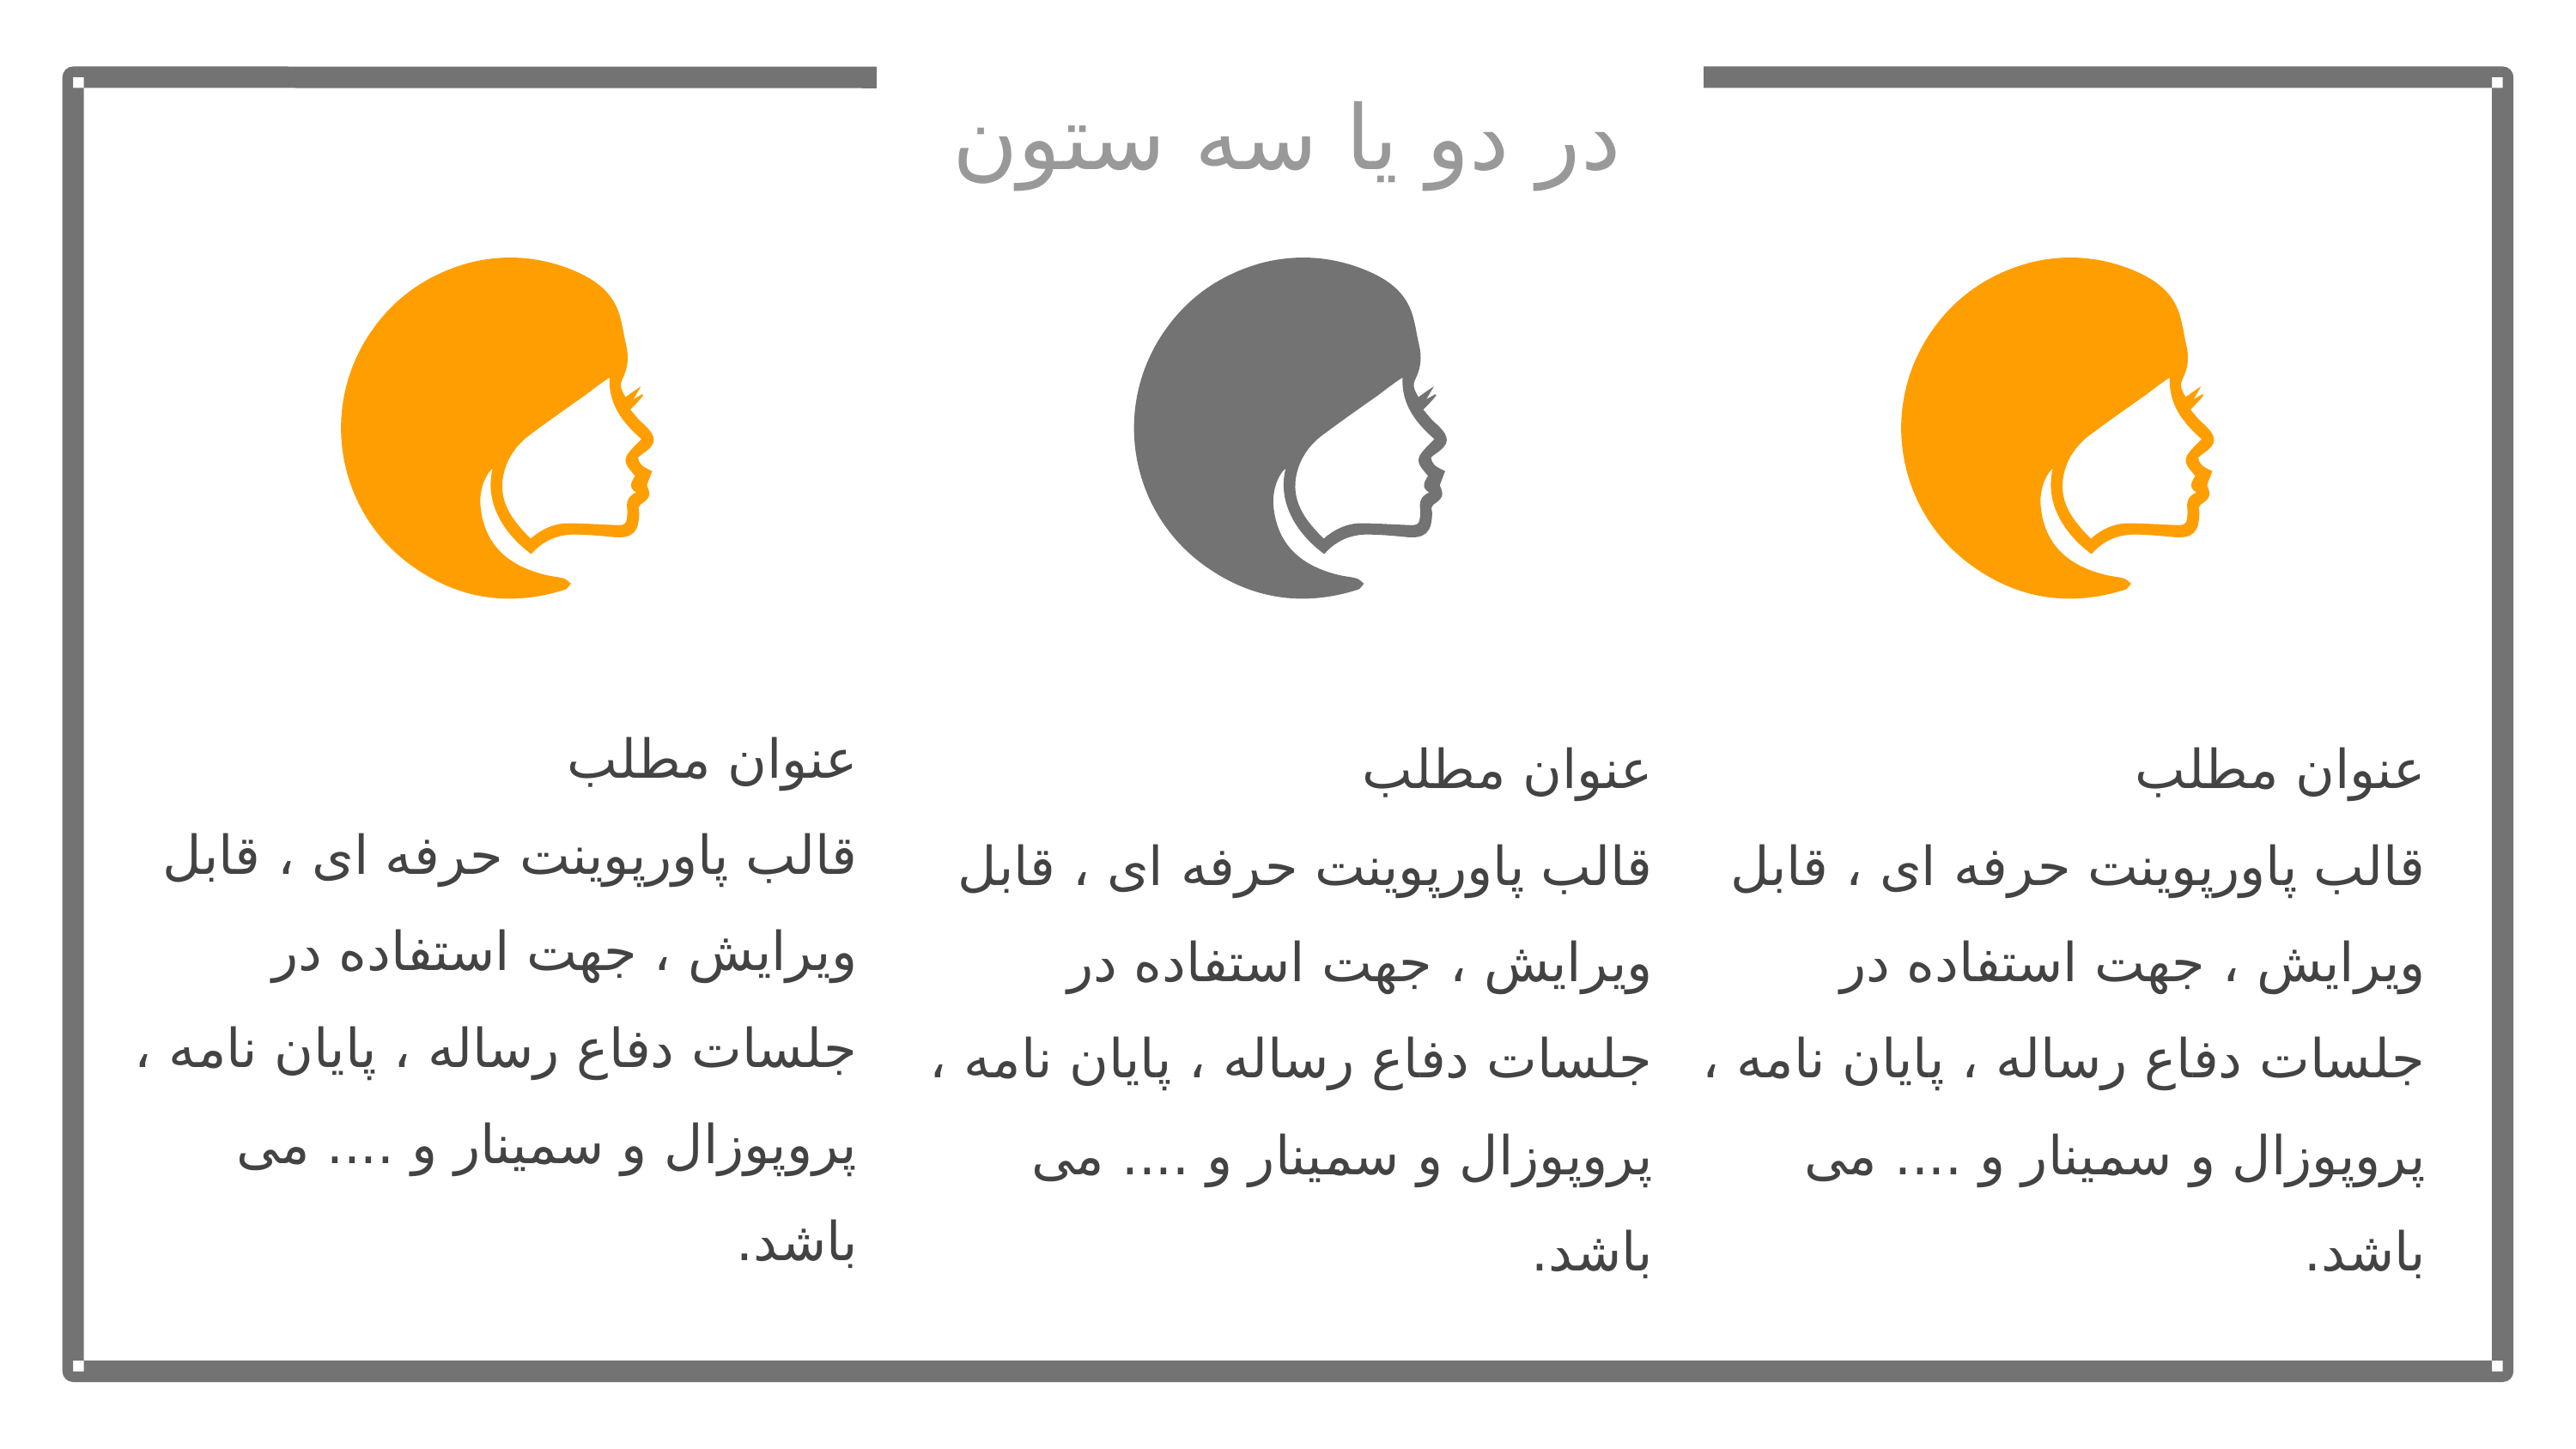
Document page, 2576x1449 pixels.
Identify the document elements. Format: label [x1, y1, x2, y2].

text_box [62, 66, 2514, 1383]
text_box [1880, 254, 2218, 608]
text_box [319, 254, 658, 608]
text_box [1113, 254, 1451, 608]
